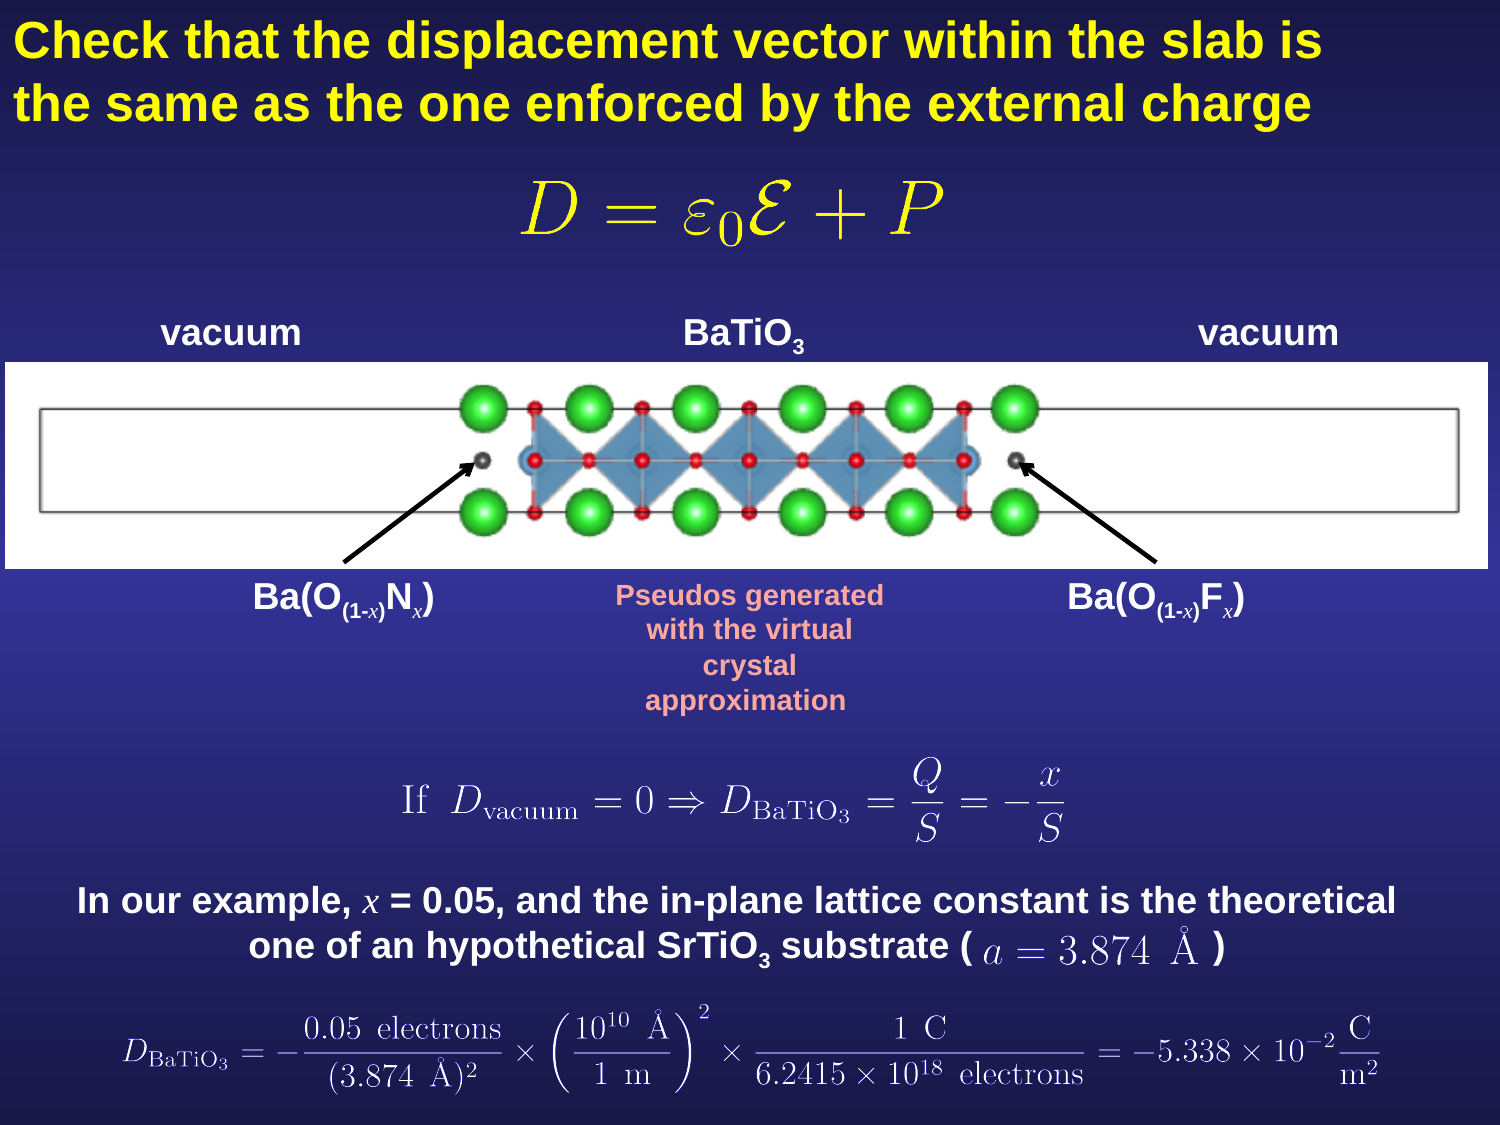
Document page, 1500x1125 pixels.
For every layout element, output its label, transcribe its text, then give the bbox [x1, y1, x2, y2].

text_box Ba(O(1-x)Nx) [199, 579, 488, 631]
text_box BaTiO3 [587, 299, 900, 360]
picture [399, 755, 1072, 845]
text_box vacuum [1112, 299, 1425, 360]
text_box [43, 868, 1432, 976]
text_box Ba(O(1-x)Fx) [1012, 579, 1300, 631]
picture [4, 362, 1488, 570]
picture [512, 174, 955, 252]
text_box Check that the displacement vector within the slab is the same as the one enforced by the external charge [0, 0, 1388, 139]
text_box Pseudos generated with the virtual crystal approximation [587, 579, 913, 724]
text_box vacuum [74, 299, 388, 360]
picture [117, 1002, 1382, 1098]
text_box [1018, 462, 1157, 563]
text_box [343, 462, 476, 563]
